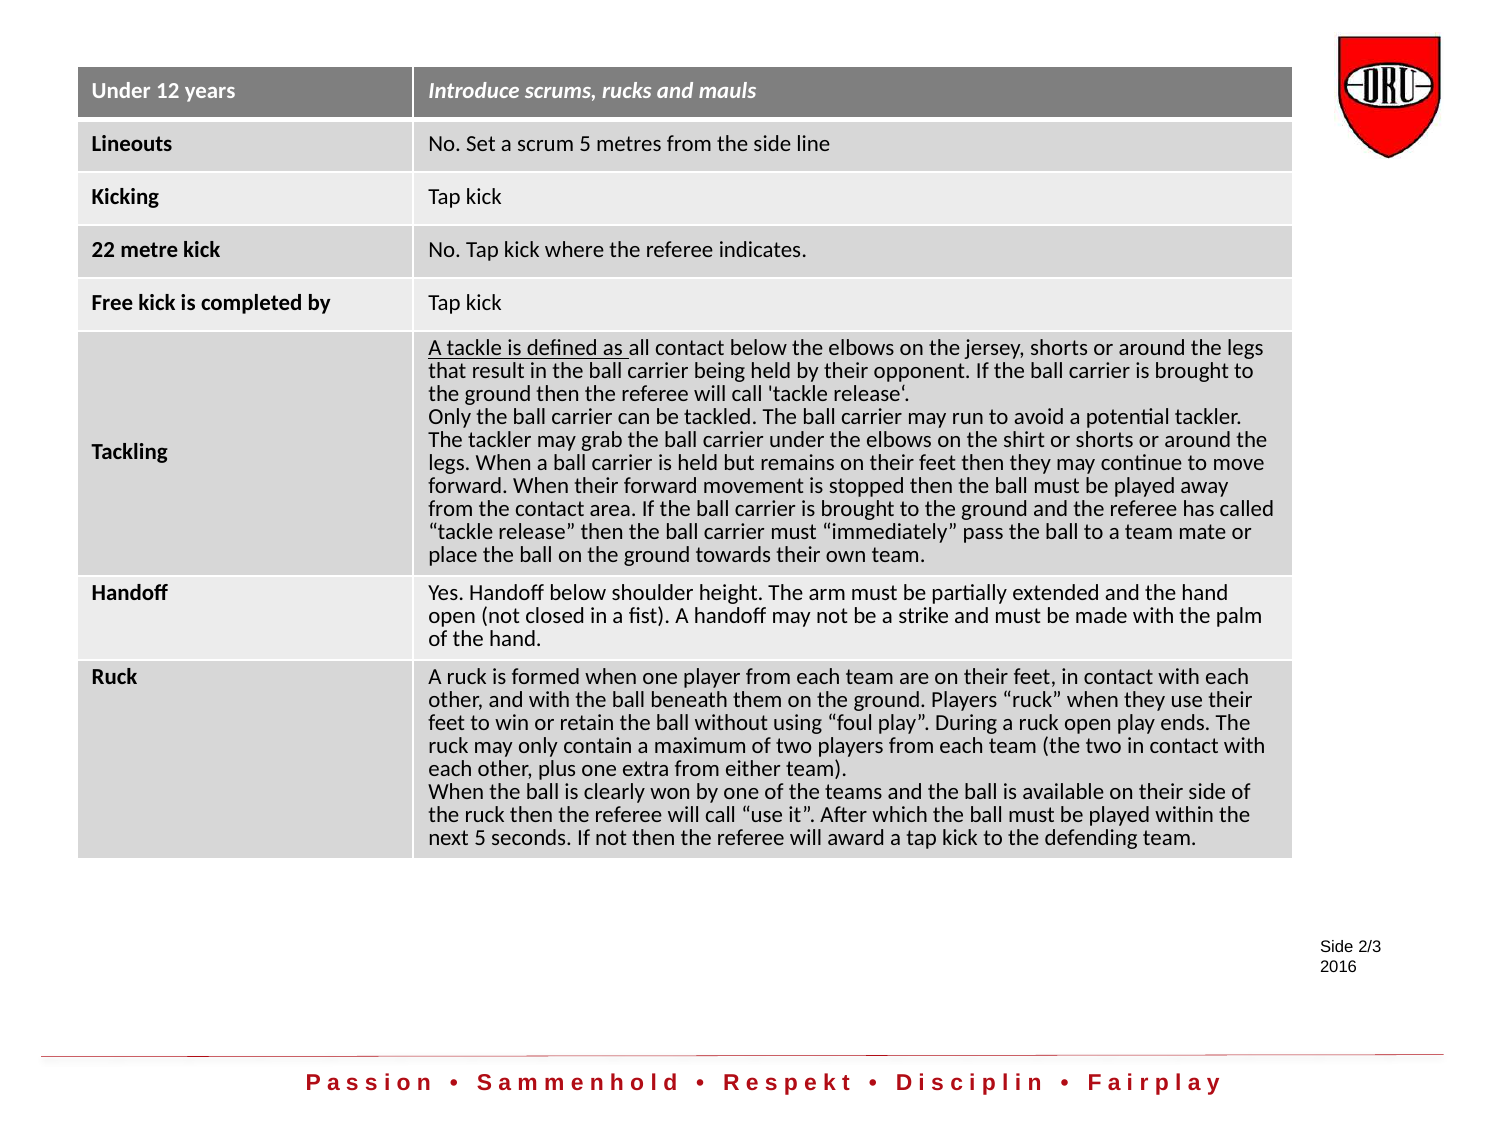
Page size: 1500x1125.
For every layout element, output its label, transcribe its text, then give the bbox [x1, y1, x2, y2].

table_cell Ruck [78, 661, 412, 858]
table_cell A ruck is formed when one player from each team are on their feet, in contact with each other, and with the ball beneath them on the ground. Players “ruck” when they use their feet to win or retain the ball without using “foul play”. During a ruck open play ends. The ruck may only contain a maximum of two players from each team (the two in contact with each other, plus one extra from either team). When the ball is clearly won by one of the teams and the ball is available on their side of the ruck then the referee will call “use it”. After which the ball must be played within the next 5 seconds. If not then the referee will award a tap kick to the defending team. [414, 661, 1292, 858]
table_cell No. Tap kick where the referee indicates. [414, 226, 1292, 277]
text_box Side 2/3 2016 [1305, 928, 1477, 984]
table_cell Free kick is completed by [78, 279, 412, 330]
table_cell Lineouts [78, 122, 412, 171]
table_header Under 12 years [78, 67, 412, 117]
table_cell A tackle is defined as all contact below the elbows on the jersey, shorts or around the legs that result in the ball carrier being held by their opponent. If the ball carrier is brought to the ground then the referee will call 'tackle release‘. Only the ball carrier can be tackled. The ball carrier may run to avoid a potential tackler. The tackler may grab the ball carrier under the elbows on the shirt or shorts or around the legs. When a ball carrier is held but remains on their feet then they may continue to move forward. When their forward movement is stopped then the ball must be played away from the contact area. If the ball carrier is brought to the ground and the referee has called “tackle release” then the ball carrier must “immediately” pass the ball to a team mate or place the ball on the ground towards their own team. [414, 332, 1292, 575]
table_cell 22 metre kick [78, 226, 412, 277]
table_cell Yes. Handoff below shoulder height. The arm must be partially extended and the hand open (not closed in a fist). A handoff may not be a strike and must be made with the palm of the hand. [414, 577, 1292, 659]
picture [1334, 32, 1444, 159]
table_cell Tap kick [414, 279, 1292, 330]
table_header Introduce scrums, rucks and mauls [414, 67, 1292, 117]
table_cell Tap kick [414, 173, 1292, 224]
table_cell Tackling [78, 332, 412, 575]
table_cell Handoff [78, 577, 412, 659]
table_cell No. Set a scrum 5 metres from the side line [414, 122, 1292, 171]
table_cell Kicking [78, 173, 412, 224]
